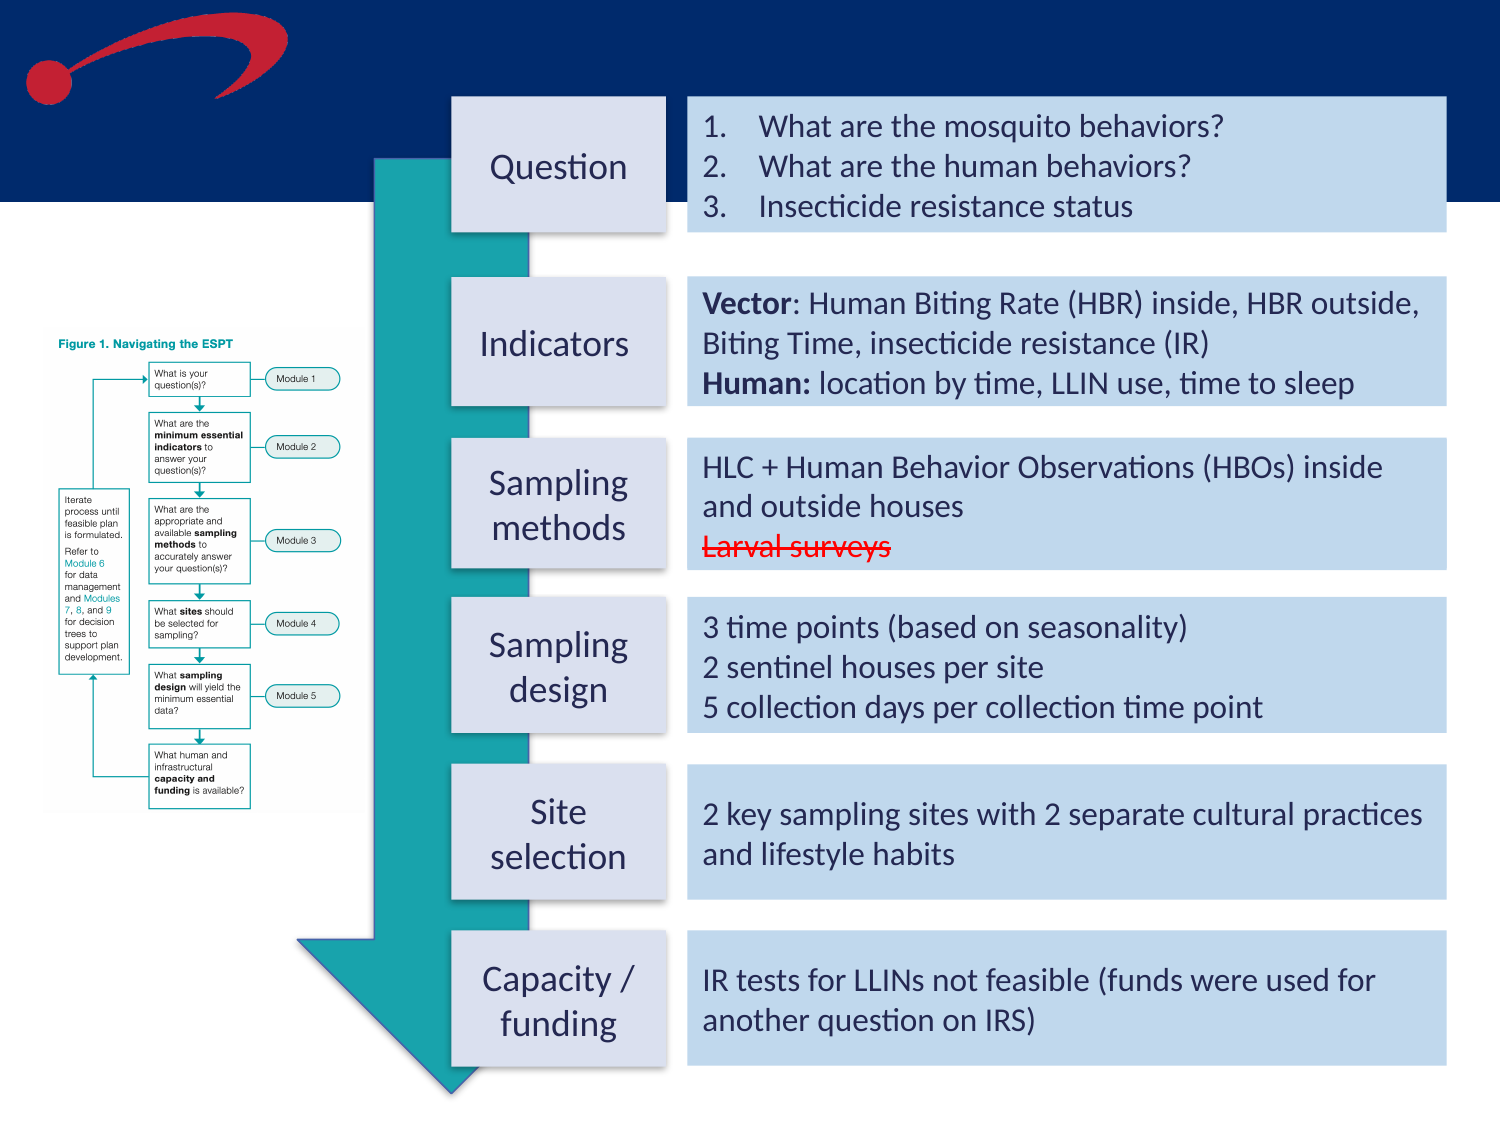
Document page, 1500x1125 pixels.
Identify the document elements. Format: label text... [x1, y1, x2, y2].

text_box 3 time points (based on seasonality) 2 sentinel houses per site 5 collection days per collection time point [685, 595, 1449, 735]
text_box HLC + Human Behavior Observations (HBOs) inside and outside houses Larval surveys [685, 437, 1449, 572]
text_box What are the mosquito behaviors? What are the human behaviors? Insecticide resistance status [685, 94, 1449, 235]
text_box Question [451, 96, 667, 233]
text_box Site selection [451, 763, 667, 900]
text_box Sampling design [451, 596, 667, 734]
text_box 2 key sampling sites with 2 separate cultural practices and lifestyle habits [685, 762, 1449, 902]
text_box IR tests for LLINs not feasible (funds were used for another question on IRS) [685, 928, 1449, 1068]
text_box Indicators [451, 276, 667, 407]
picture [43, 326, 365, 813]
text_box [296, 157, 530, 1095]
text_box Vector: Human Biting Rate (HBR) inside, HBR outside, Biting Time, insecticide resistance (IR) Human: location by time, LLIN use, time to sleep [685, 274, 1449, 408]
text_box Sampling methods [451, 437, 667, 569]
picture [26, 12, 288, 105]
text_box Capacity / funding [451, 930, 667, 1067]
